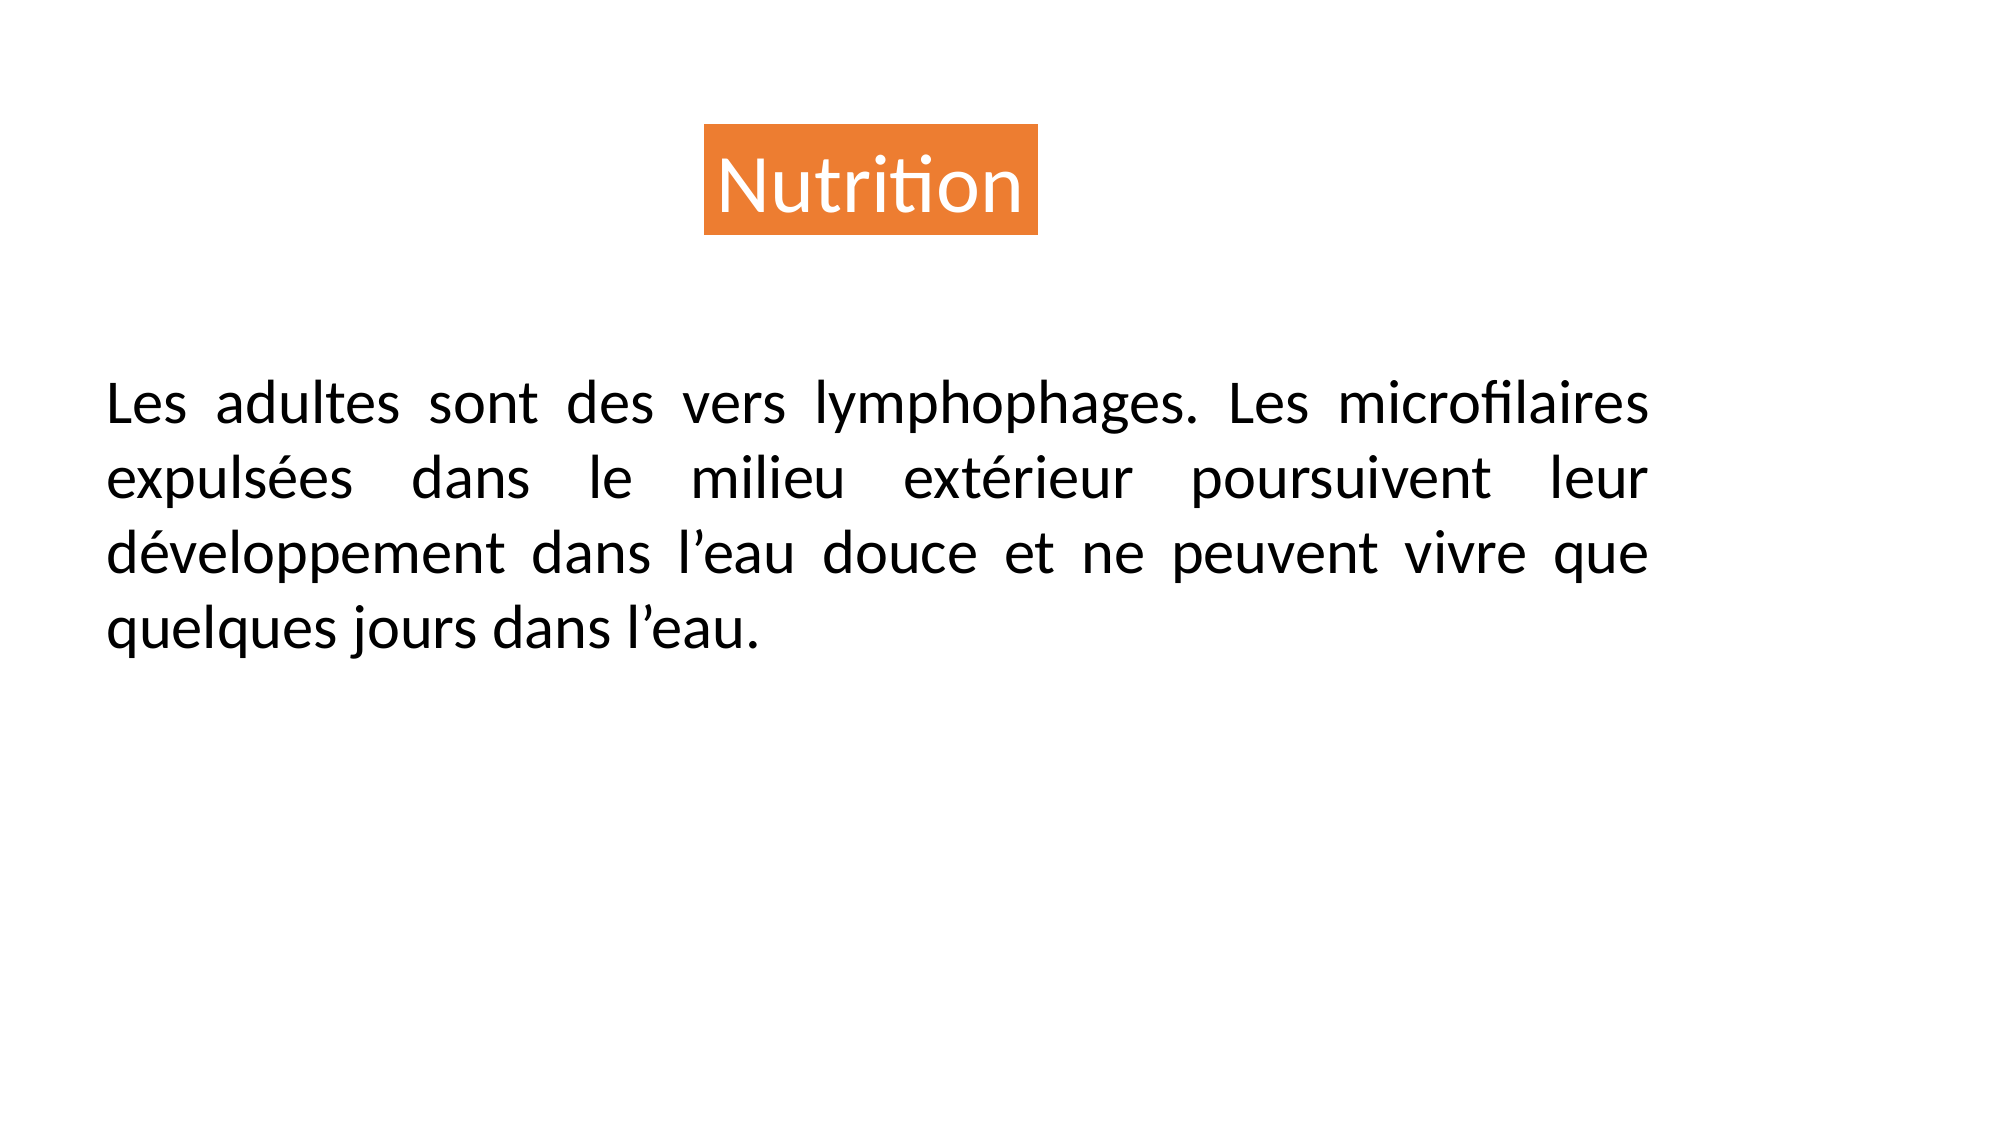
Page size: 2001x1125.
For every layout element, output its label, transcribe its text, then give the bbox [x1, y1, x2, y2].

text_box Nutrition [701, 121, 1041, 238]
text_box Les adultes sont des vers lymphophages. Les microfilaires expulsées dans le milieu extérieur poursuivent leur développement dans l’eau douce et ne peuvent vivre que quelques jours dans l’eau. [91, 353, 1667, 668]
